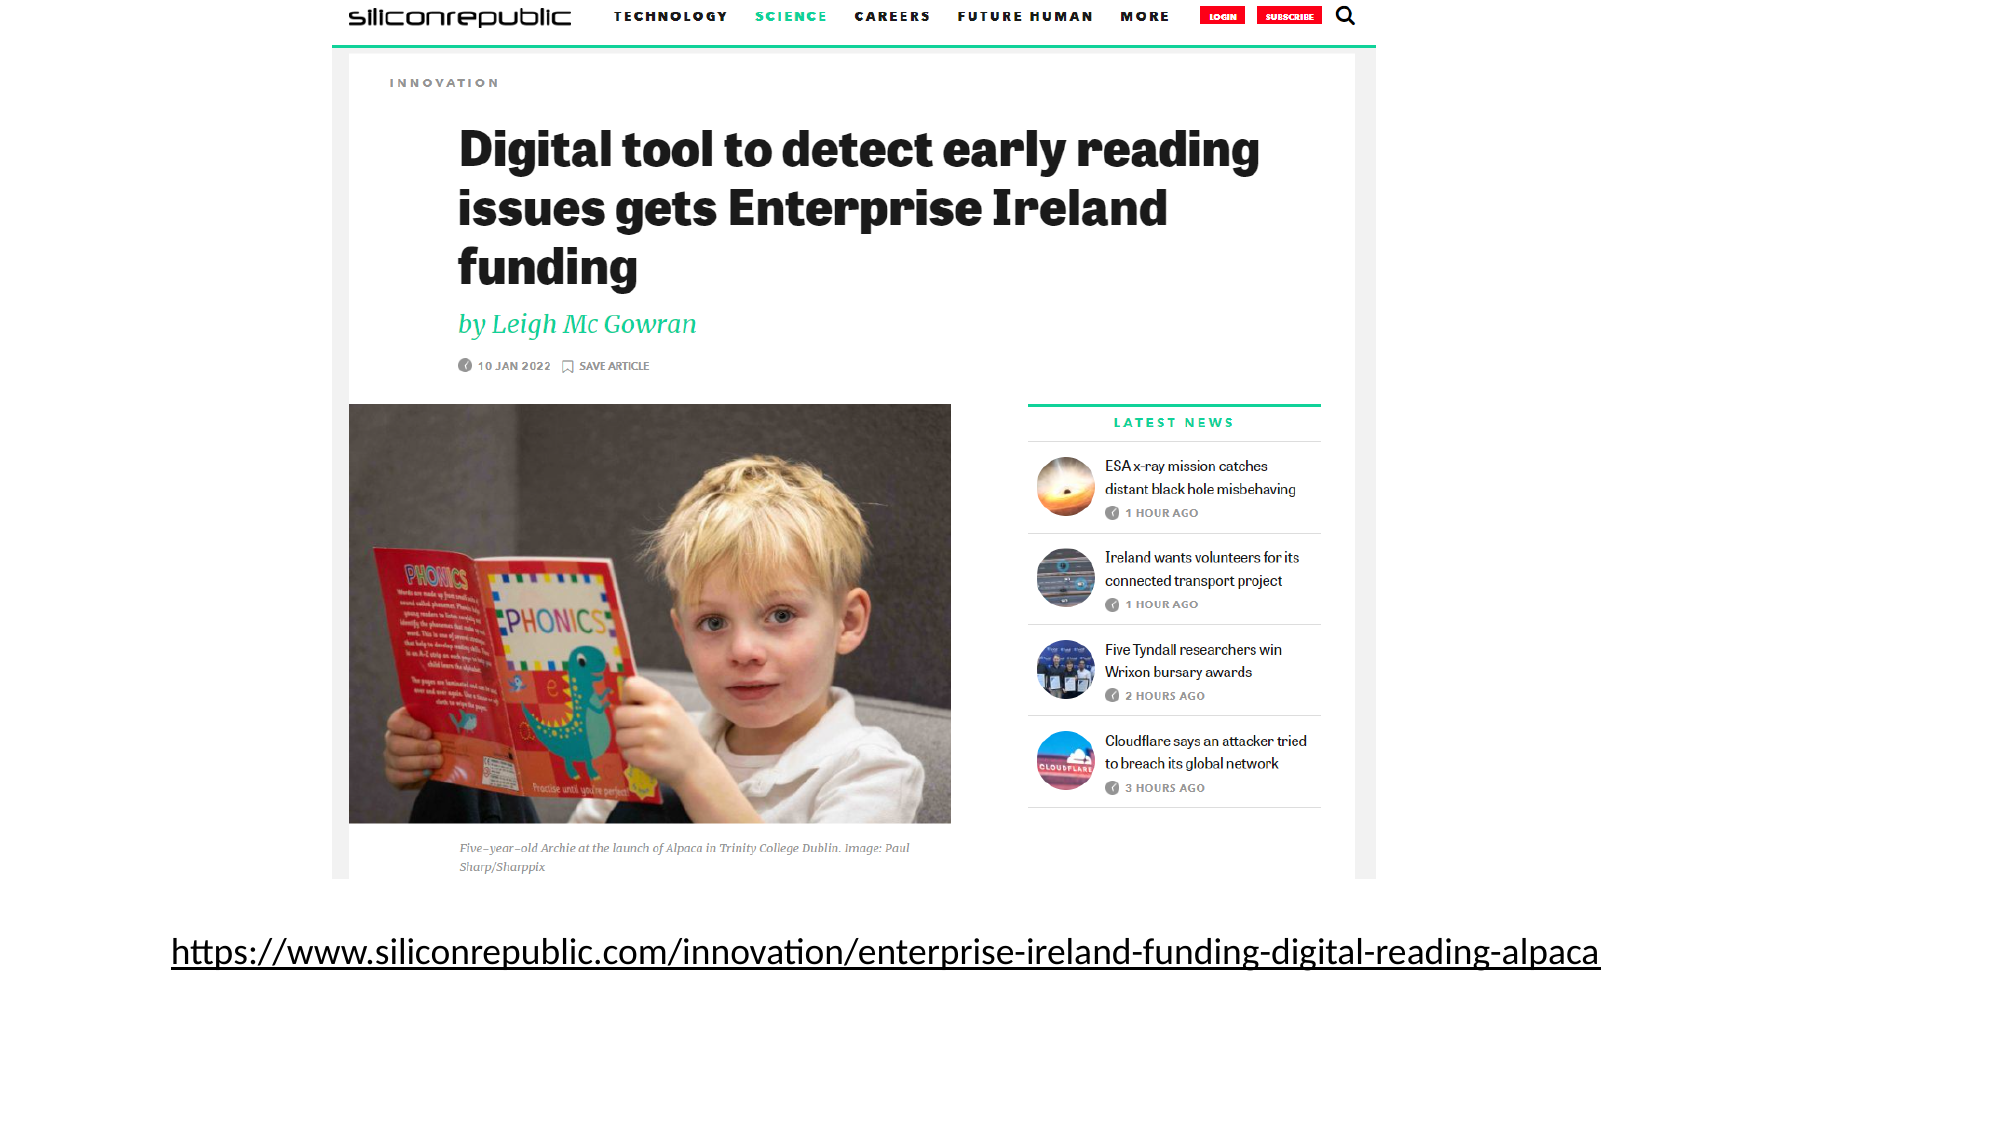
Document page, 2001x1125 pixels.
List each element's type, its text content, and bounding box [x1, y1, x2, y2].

text_box https://www.siliconrepublic.com/innovation/enterprise-ireland-funding-digital-reading-alpaca [156, 919, 1716, 980]
picture [331, 0, 1376, 879]
